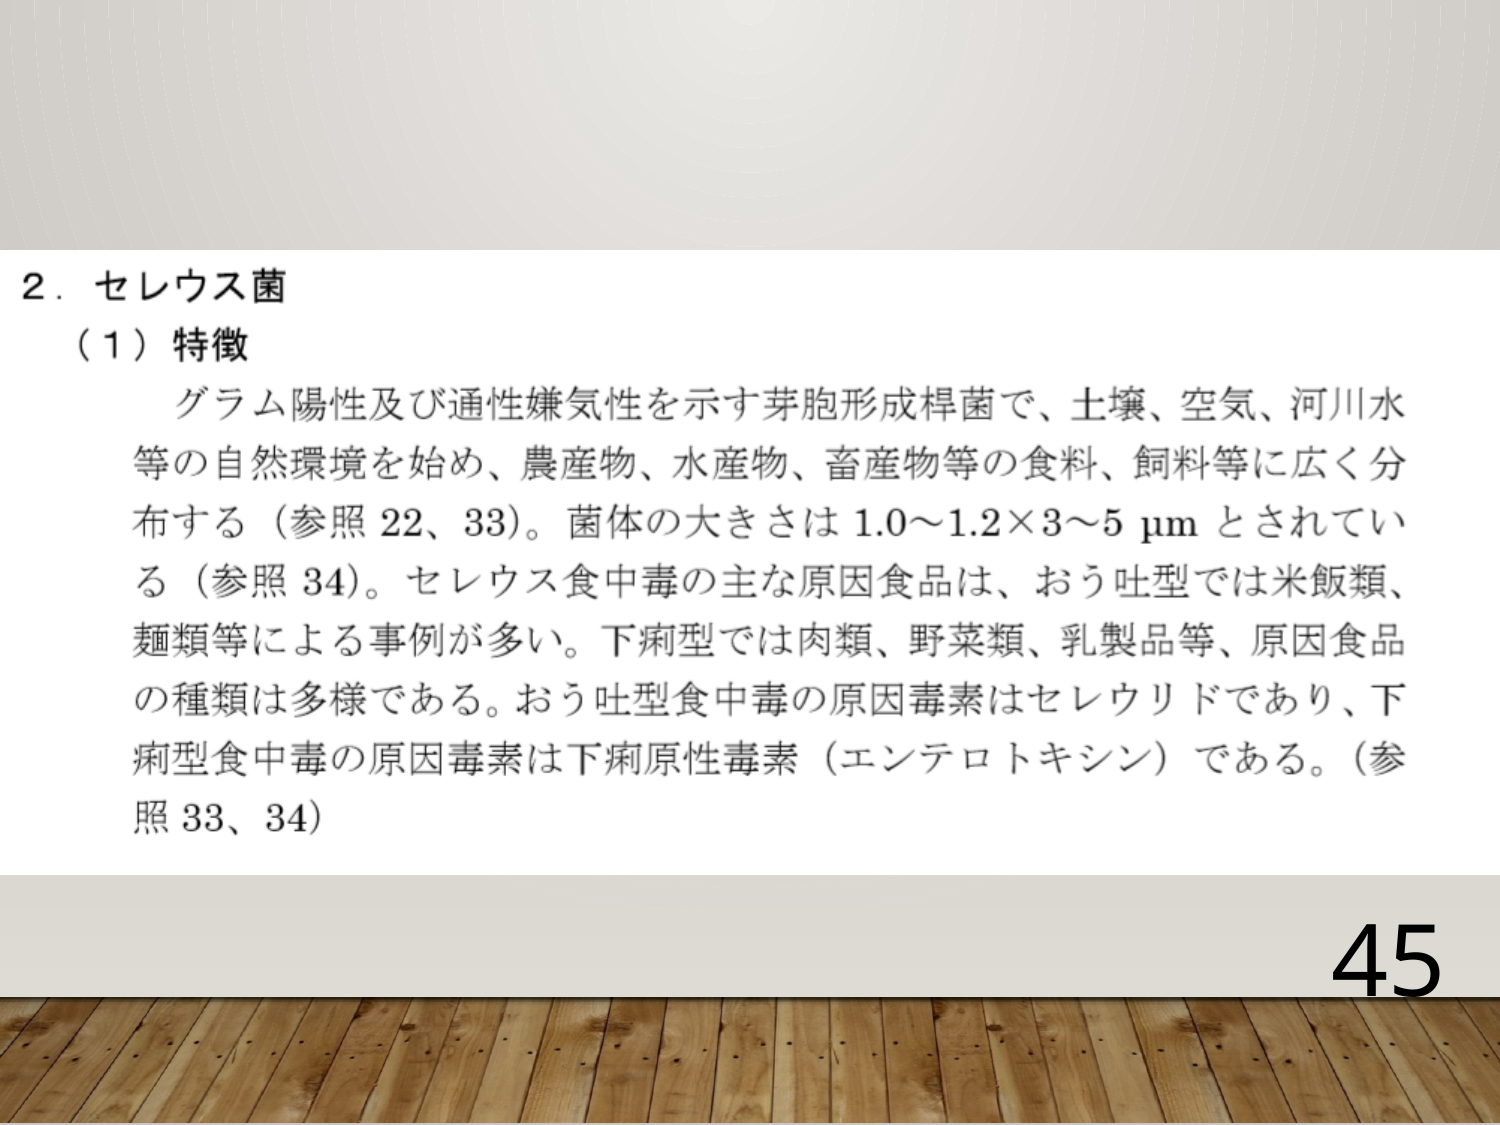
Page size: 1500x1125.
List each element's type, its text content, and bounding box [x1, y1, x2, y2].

picture [0, 250, 1500, 875]
slide_number 45 [1276, 888, 1462, 1000]
picture [0, 997, 1500, 1123]
